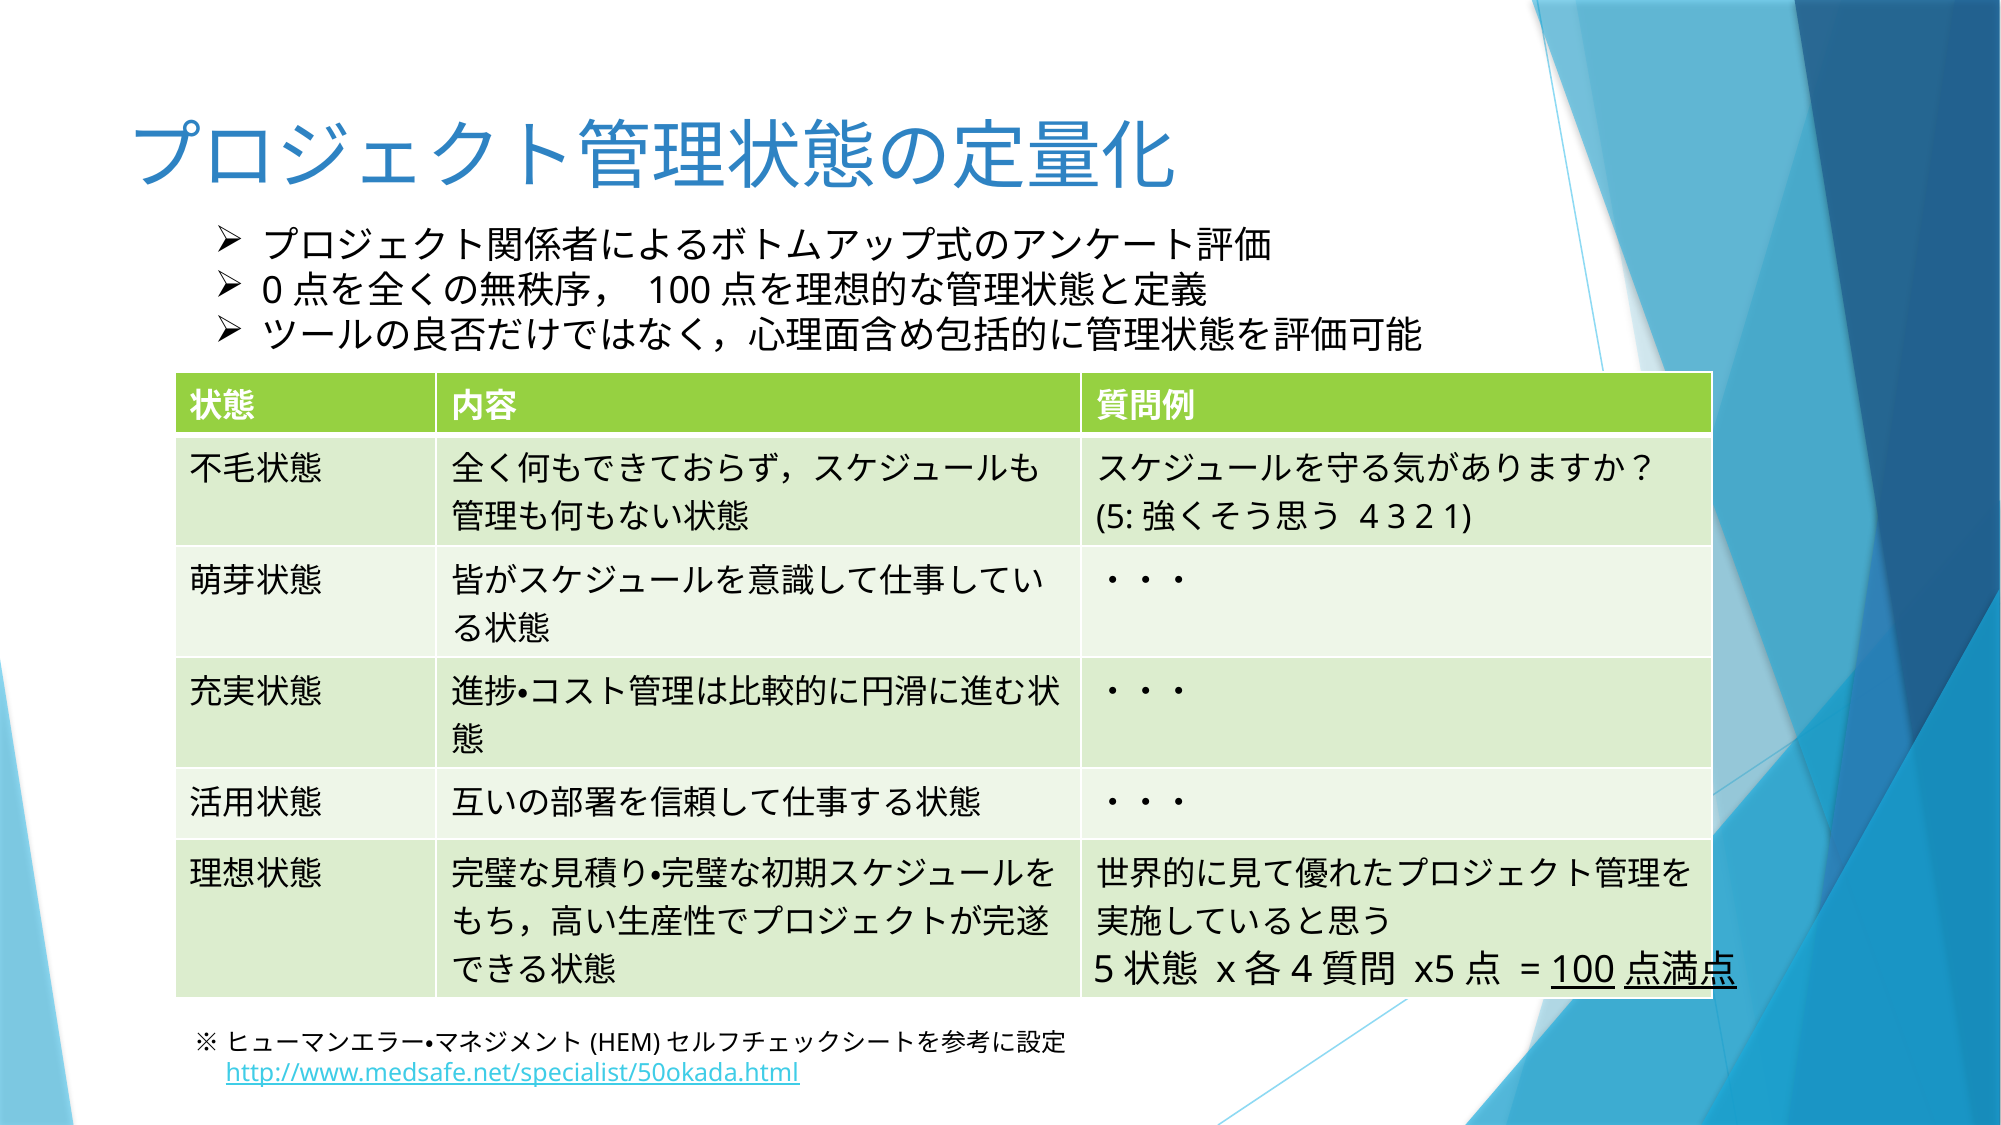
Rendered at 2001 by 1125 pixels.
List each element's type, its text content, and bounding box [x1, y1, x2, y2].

table_cell 全く何もできておらず，スケジュールも管理も何もない状態 [437, 438, 1080, 545]
text_box 5状態 x各4質問 x5点 = 100点満点 [1078, 938, 1752, 998]
table_cell 不毛状態 [176, 438, 435, 545]
table_cell ・・・ [1082, 658, 1711, 767]
table_cell 完璧な見積り・完璧な初期スケジュールをもち，高い生産性でプロジェクトが完遂できる状態 [437, 840, 1080, 997]
table_cell 萌芽状態 [176, 547, 435, 656]
table_cell 活用状態 [176, 769, 435, 838]
table_cell 皆がスケジュールを意識して仕事している状態 [437, 547, 1080, 656]
table_cell ・・・ [1082, 769, 1711, 838]
table_cell 進捗・コスト管理は比較的に円滑に進む状態 [437, 658, 1080, 767]
table_cell 互いの部署を信頼して仕事する状態 [437, 769, 1080, 838]
text_box ※ヒューマンエラー・マネジメント(HEM)セルフチェックシートを参考に設定 http://www.medsafe.net/specialist/50okada.html [180, 1018, 1082, 1098]
text_box プロジェクト関係者によるボトムアップ式のアンケート評価 0点を全くの無秩序， 100点を理想的な管理状態と定義 ツールの良否だけではなく，心理面含め包括的に管理状態を評価可能 [200, 213, 1439, 364]
table_header 質問例 [1082, 373, 1711, 432]
table_header 状態 [176, 373, 435, 432]
table_cell 理想状態 [176, 840, 435, 997]
table_cell ・・・ [1082, 547, 1711, 656]
title プロジェクト管理状態の定量化 [111, 99, 1522, 317]
table_cell 世界的に見て優れたプロジェクト管理を実施していると思う [1082, 840, 1711, 938]
table_header 内容 [437, 373, 1080, 432]
table_cell スケジュールを守る気がありますか？ (5:強くそう思う 4 3 2 1) [1082, 438, 1711, 545]
table_cell 充実状態 [176, 658, 435, 767]
